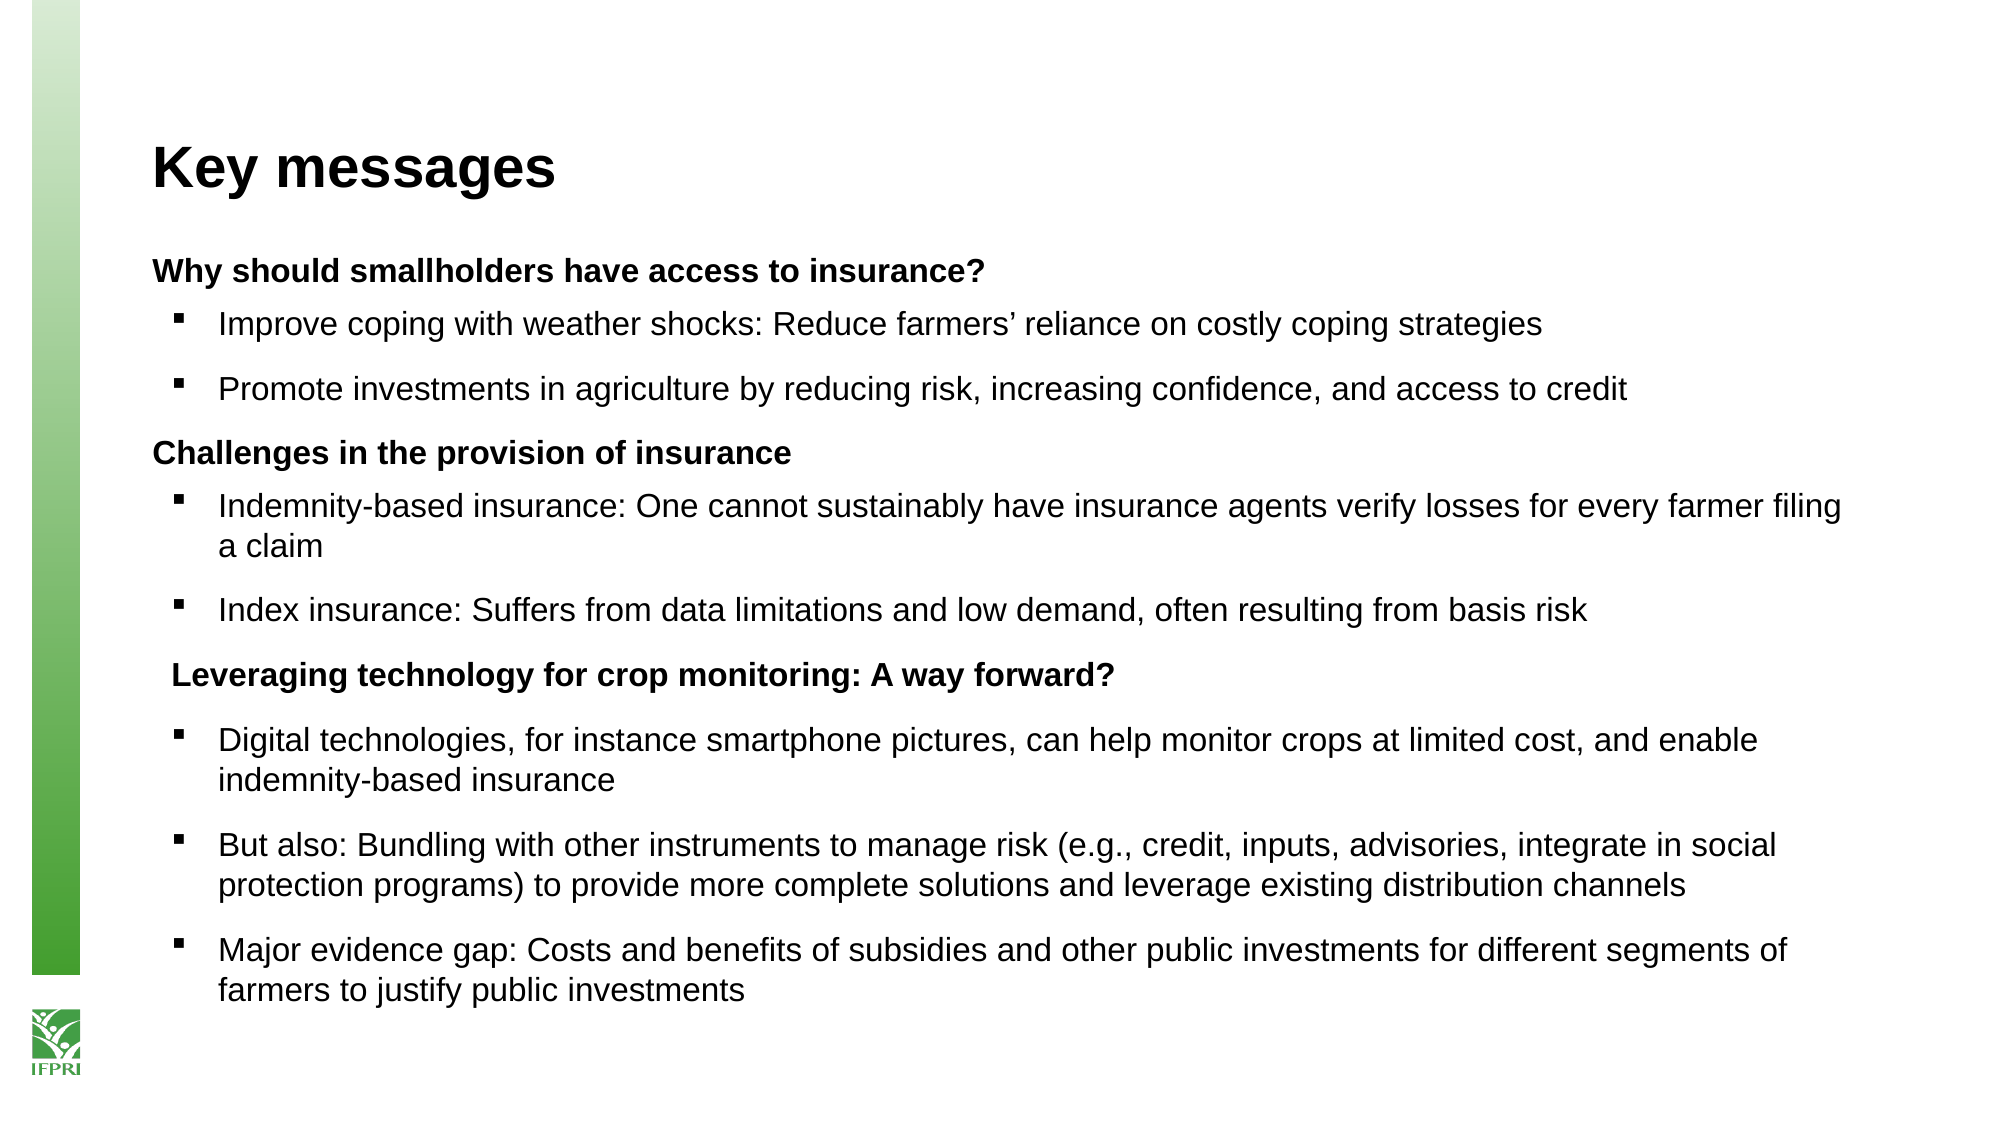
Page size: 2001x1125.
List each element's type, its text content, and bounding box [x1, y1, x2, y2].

list Why should smallholders have access to insurance? Improve coping with weather shocks: Reduce farmers’ reliance on costly coping strategies Promote investments in agriculture by reducing risk, increasing confidence, and access to credit Challenges in the provision of insurance Indemnity-based insurance: One cannot sustainably have insurance agents verify losses for every farmer filing a claim Index insurance: Suffers from data limitations and low demand, often resulting from basis risk Leveraging technology for crop monitoring: A way forward? Digital technologies, for instance smartphone pictures, can help monitor crops at limited cost, and enable indemnity-based insurance But also: Bundling with other instruments to manage risk (e.g., credit, inputs, advisories, integrate in social protection programs) to provide more complete solutions and leverage existing distribution channels Major evidence gap: Costs and benefits of subsidies and other public investments for different segments of farmers to justify public investments [137, 246, 1863, 1034]
picture [26, 1006, 85, 1078]
title Key messages [137, 59, 1863, 246]
